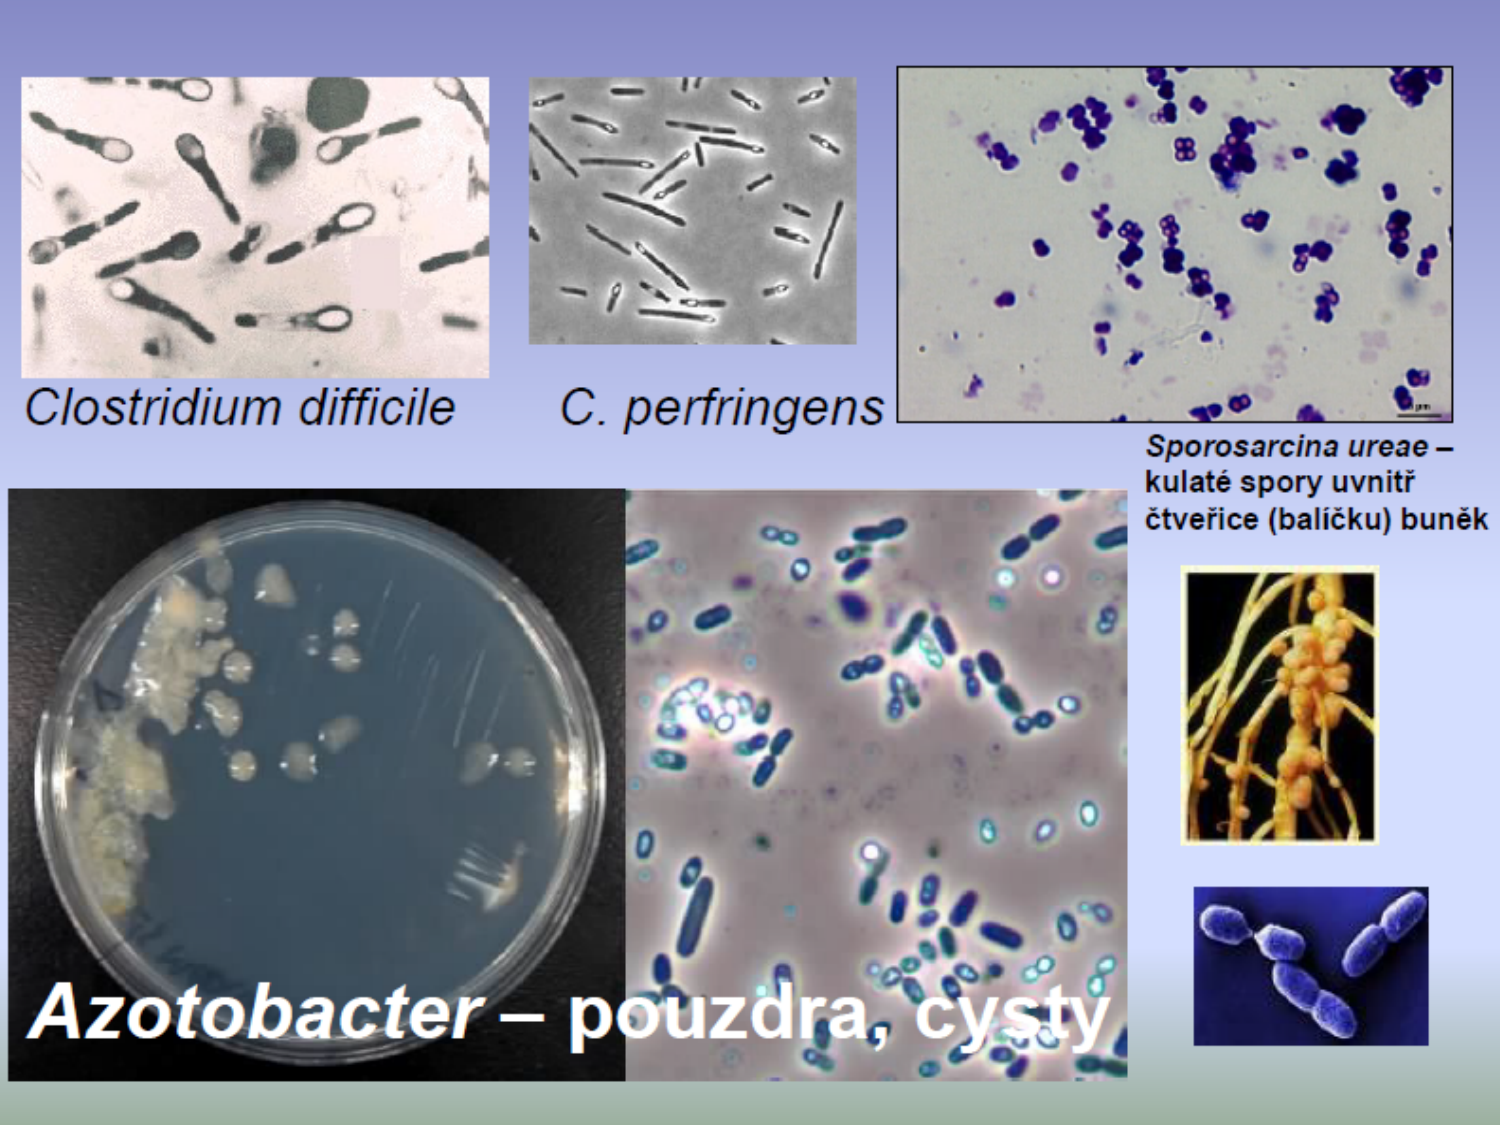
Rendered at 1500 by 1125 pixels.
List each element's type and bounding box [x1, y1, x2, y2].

list [0, 0, 1500, 1125]
